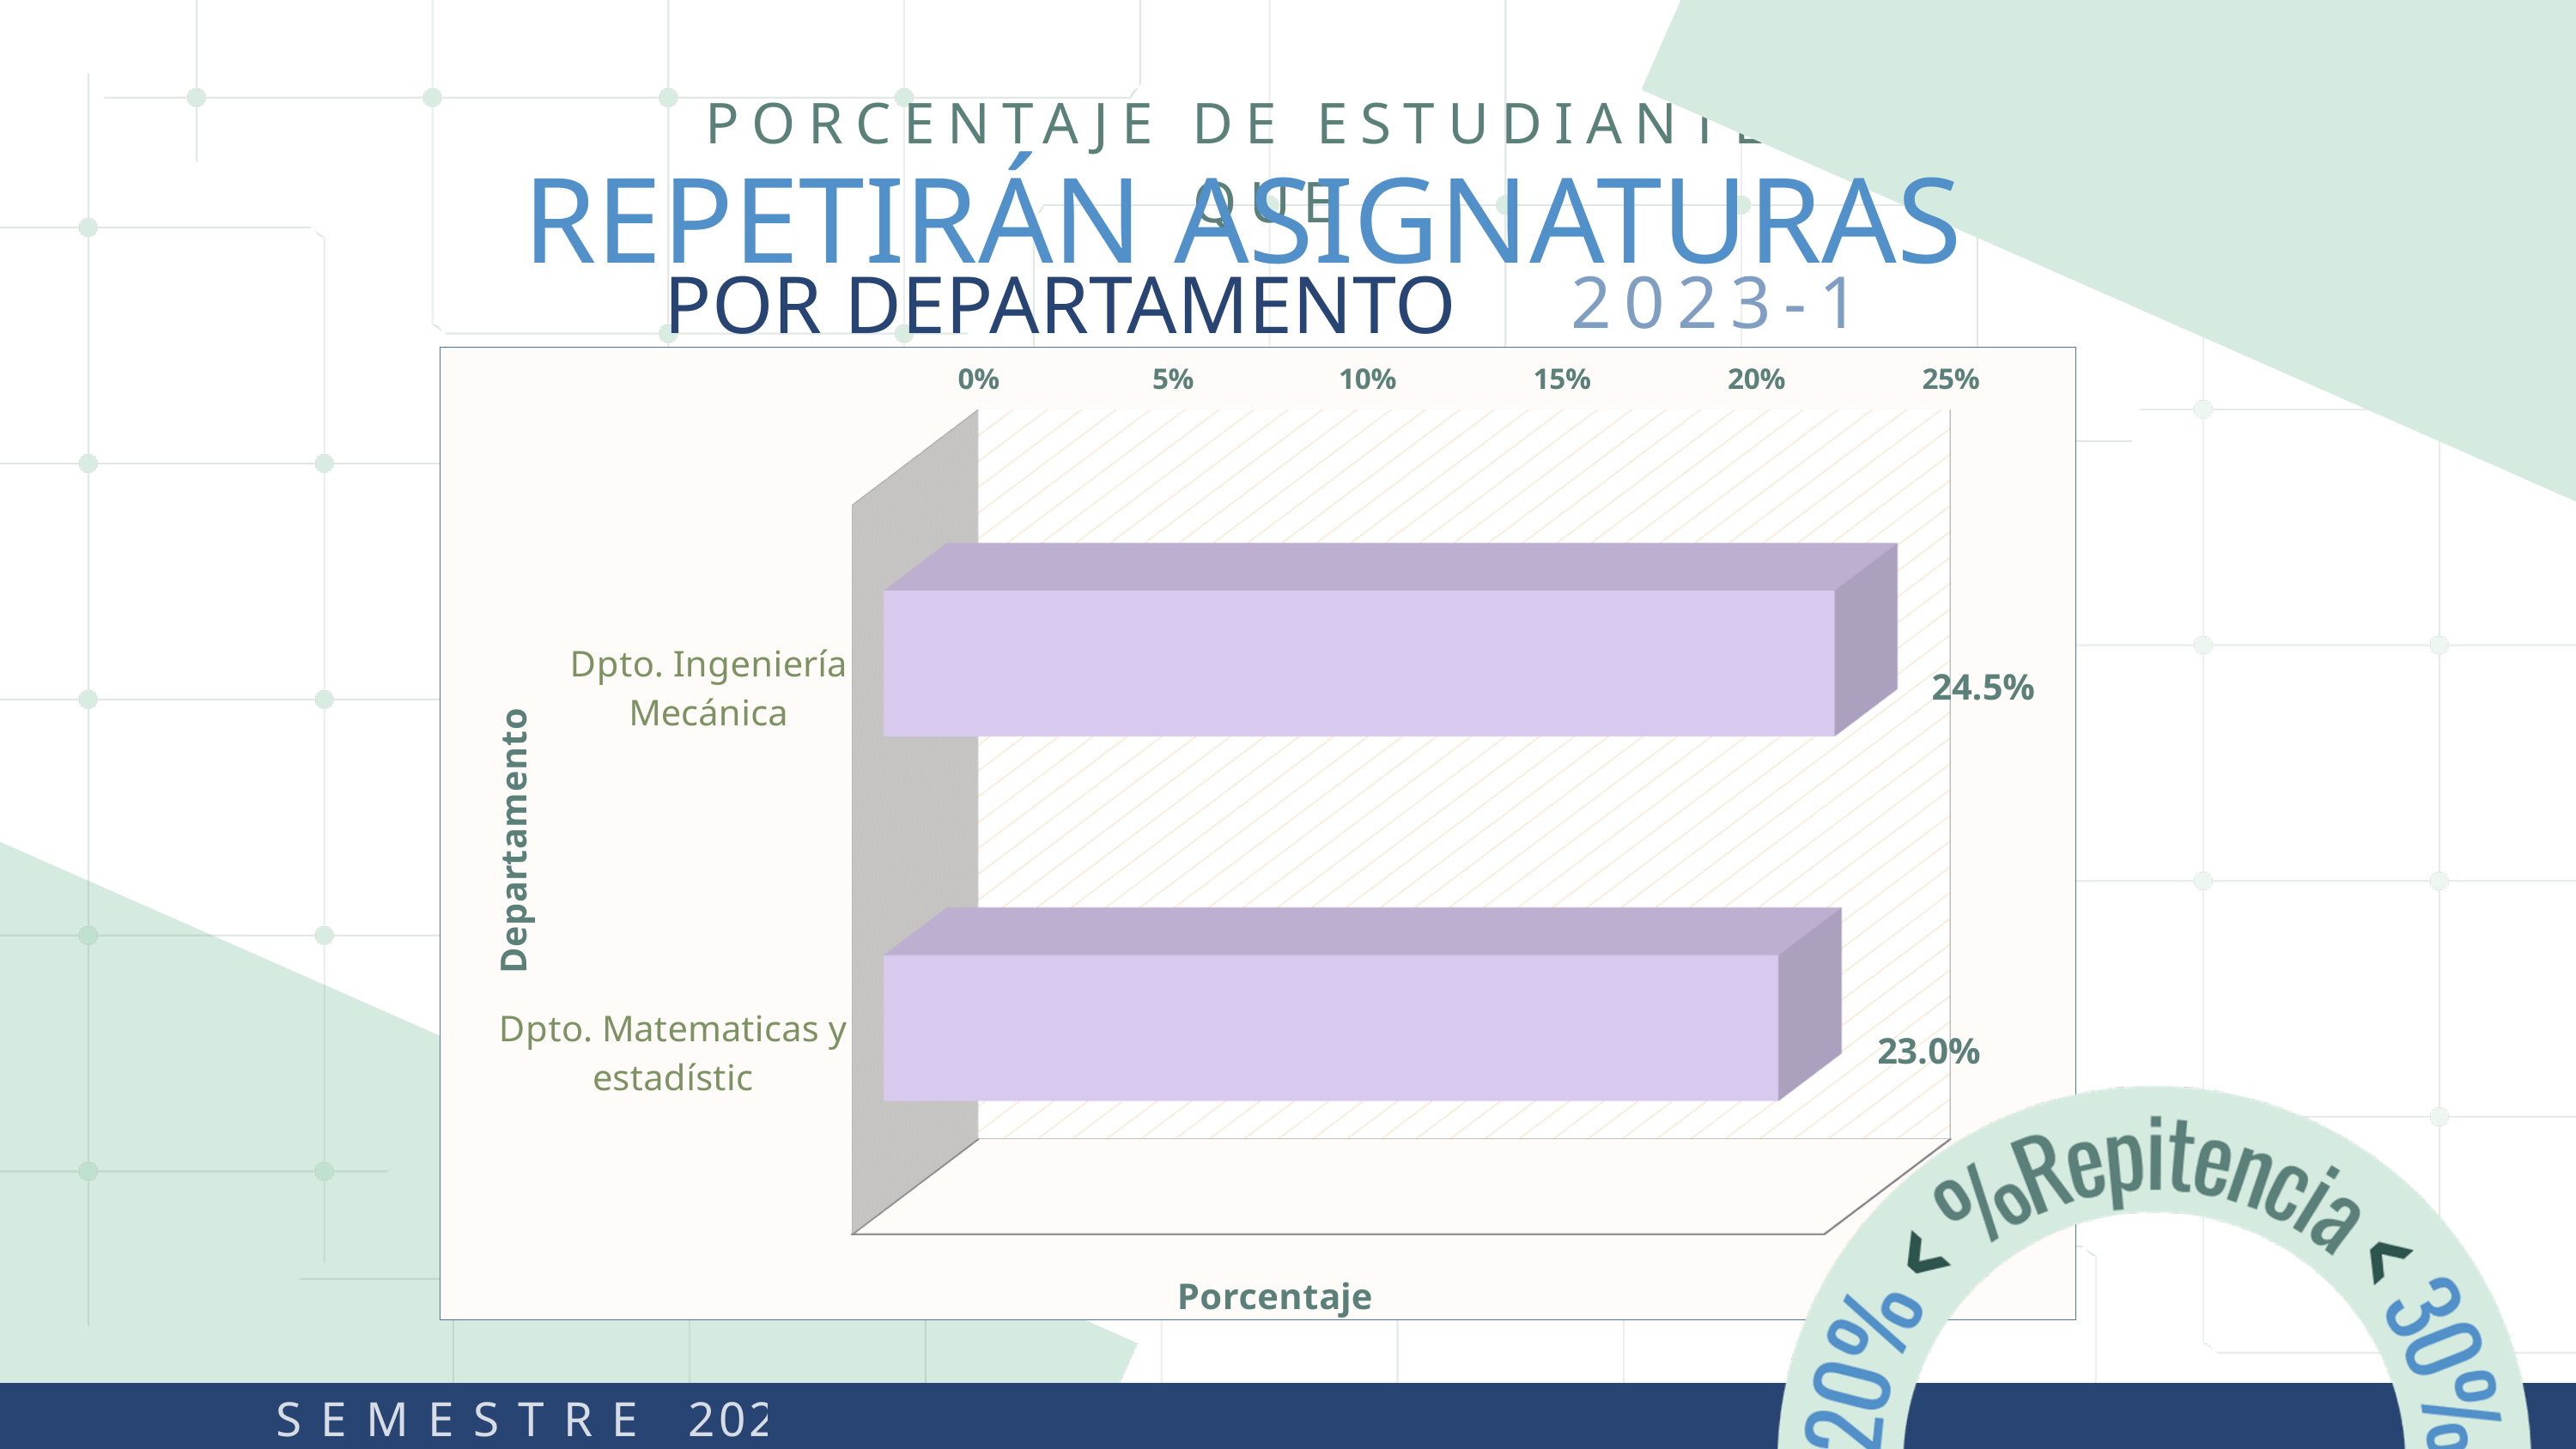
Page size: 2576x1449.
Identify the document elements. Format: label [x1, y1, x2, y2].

text_box [0, 1382, 1718, 1449]
text_box [651, 241, 1925, 344]
chart [439, 346, 2077, 1331]
picture [1722, 1067, 2576, 1449]
text_box [0, 0, 2576, 1381]
